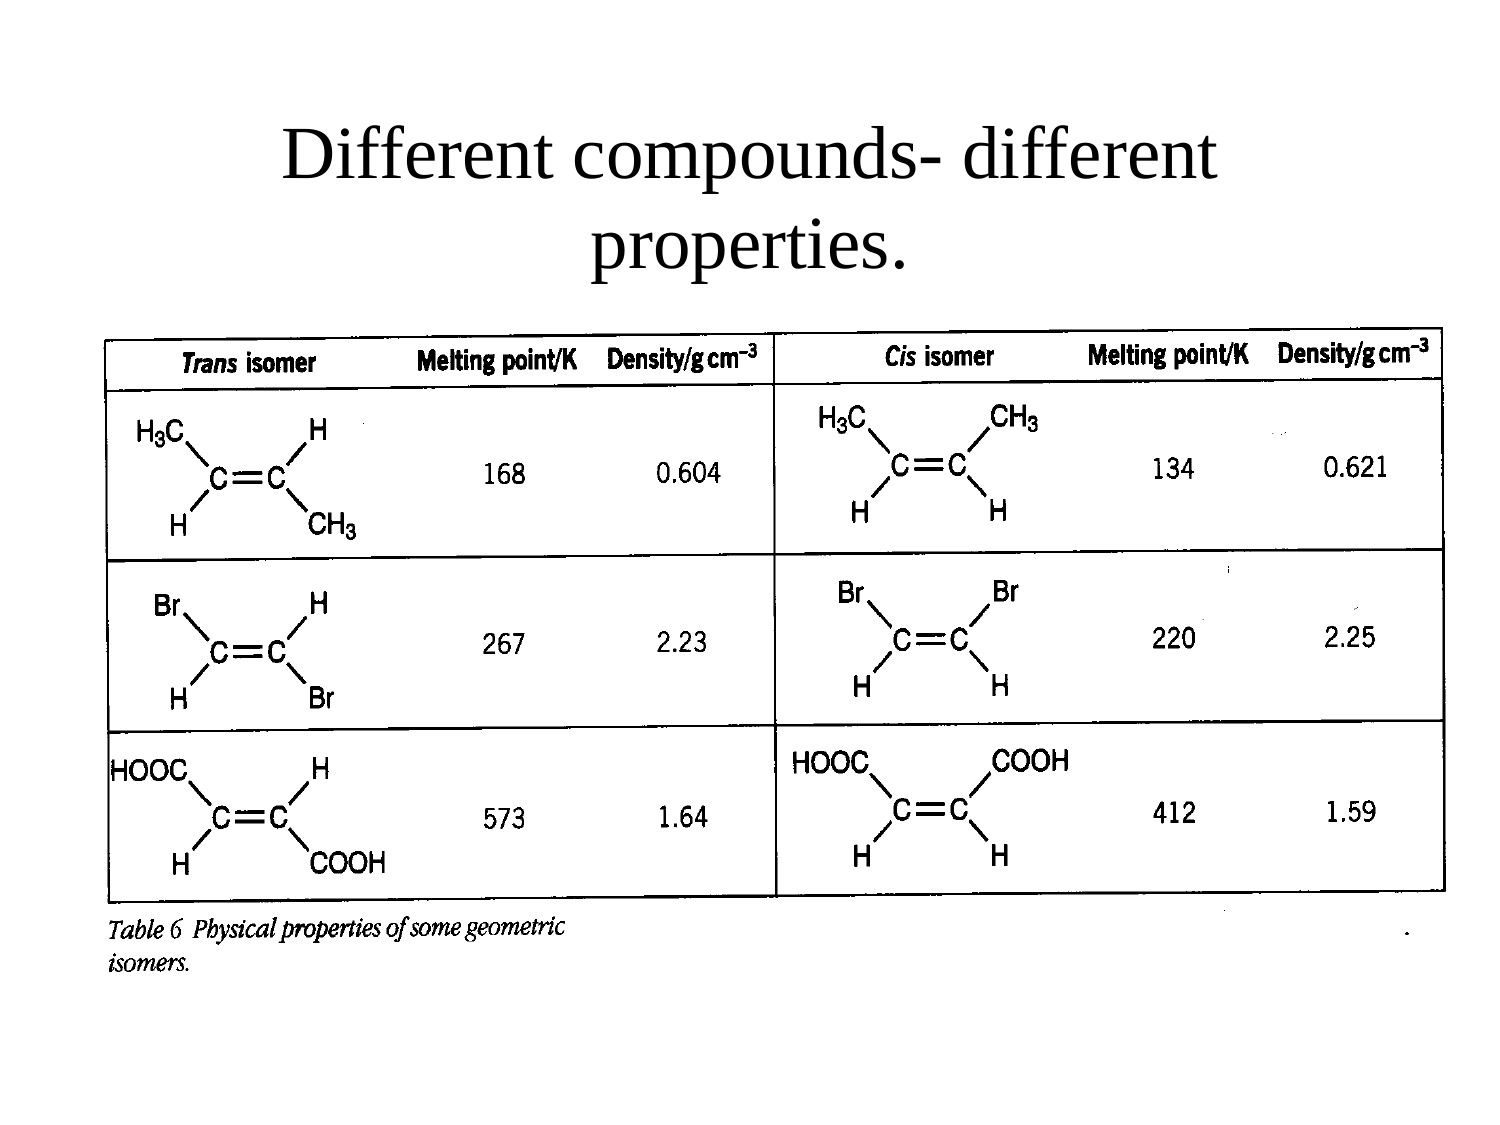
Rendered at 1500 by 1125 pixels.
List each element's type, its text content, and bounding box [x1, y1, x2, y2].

picture [74, 312, 1500, 1013]
title Different compounds- different properties. [112, 99, 1388, 288]
